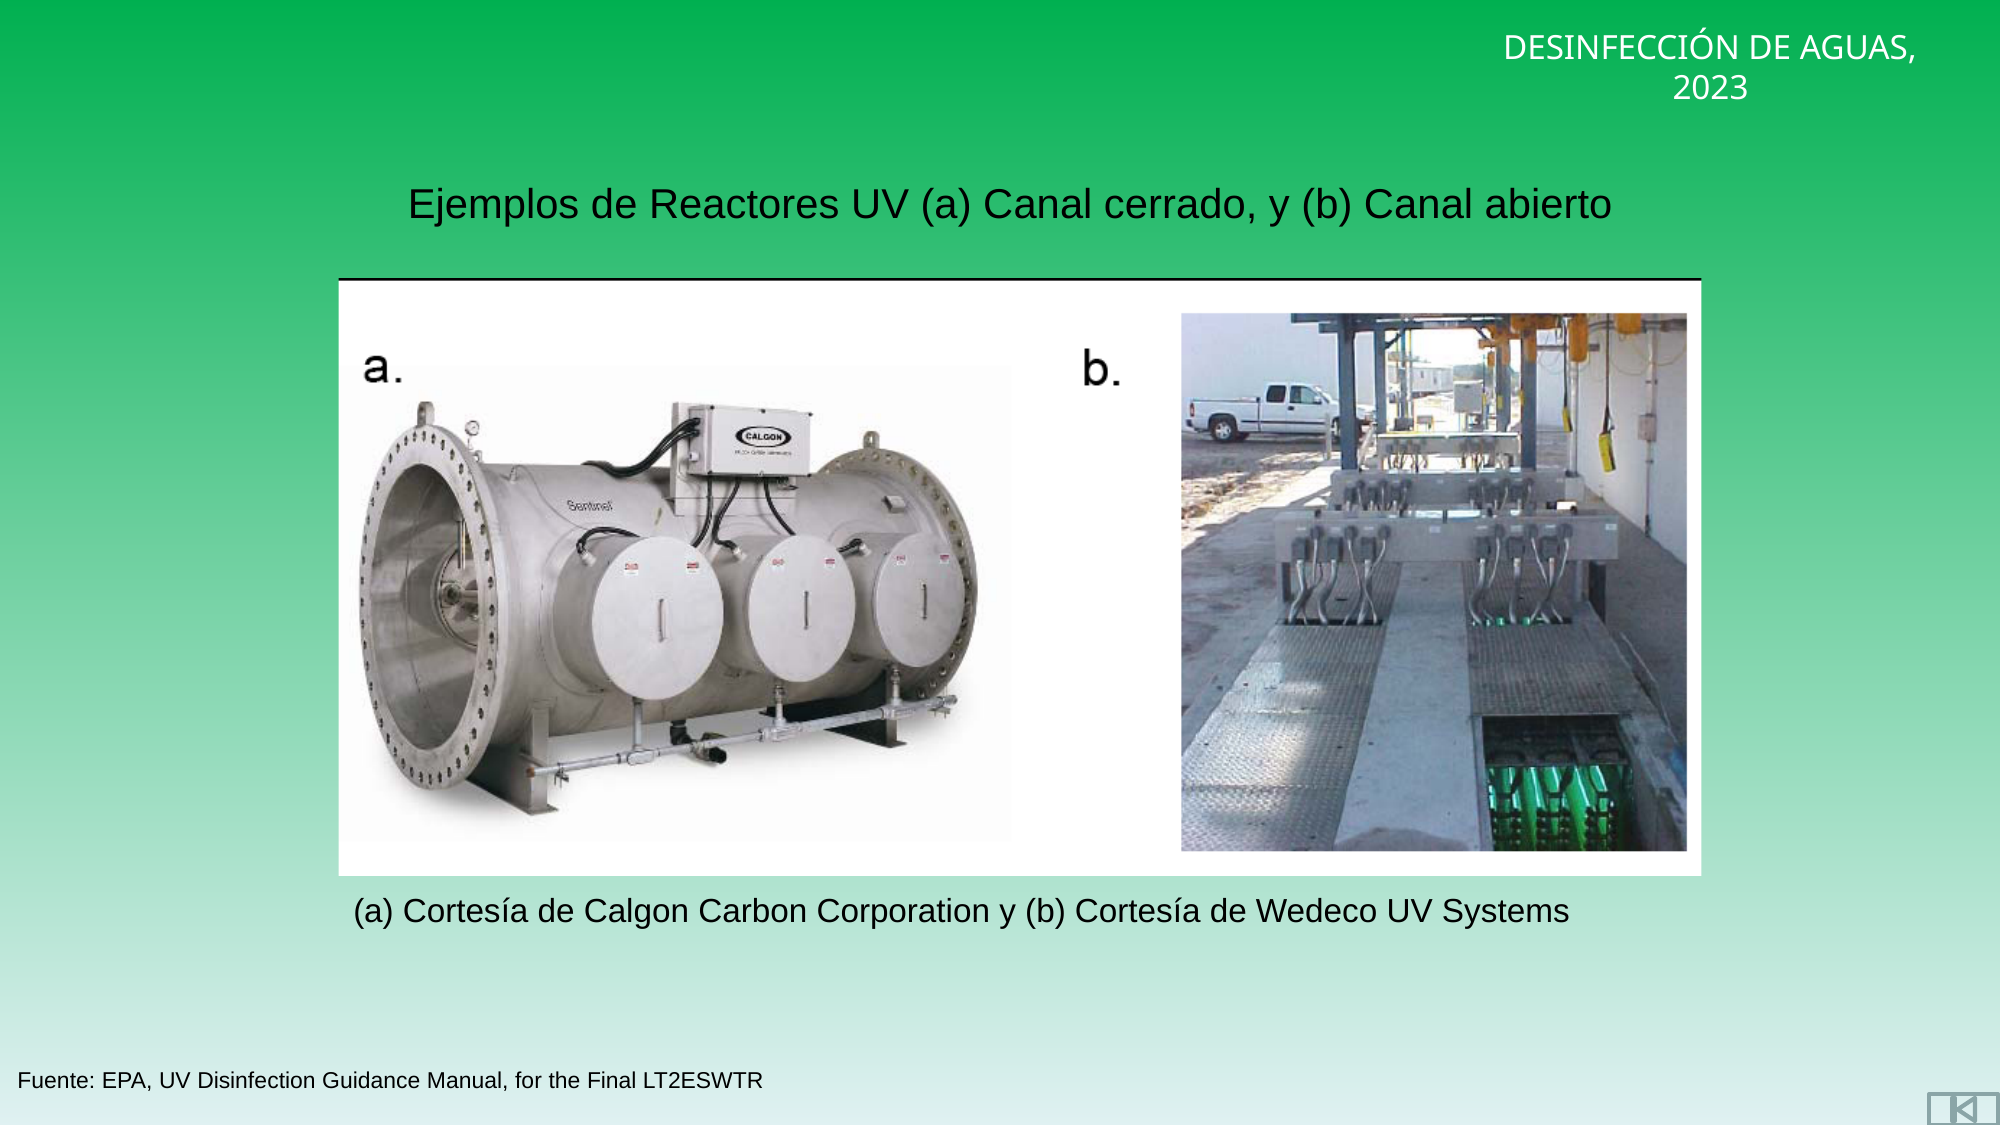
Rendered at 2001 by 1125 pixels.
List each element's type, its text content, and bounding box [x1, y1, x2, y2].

picture [338, 278, 1702, 877]
text_box Ejemplos de Reactores UV (a) Canal cerrado, y (b) Canal abierto [337, 169, 1684, 235]
text_box Fuente: EPA, UV Disinfection Guidance Manual, for the Final LT2ESWTR [2, 1058, 848, 1101]
text_box (a) Cortesía de Calgon Carbon Corporation y (b) Cortesía de Wedeco UV Systems [338, 883, 1686, 937]
